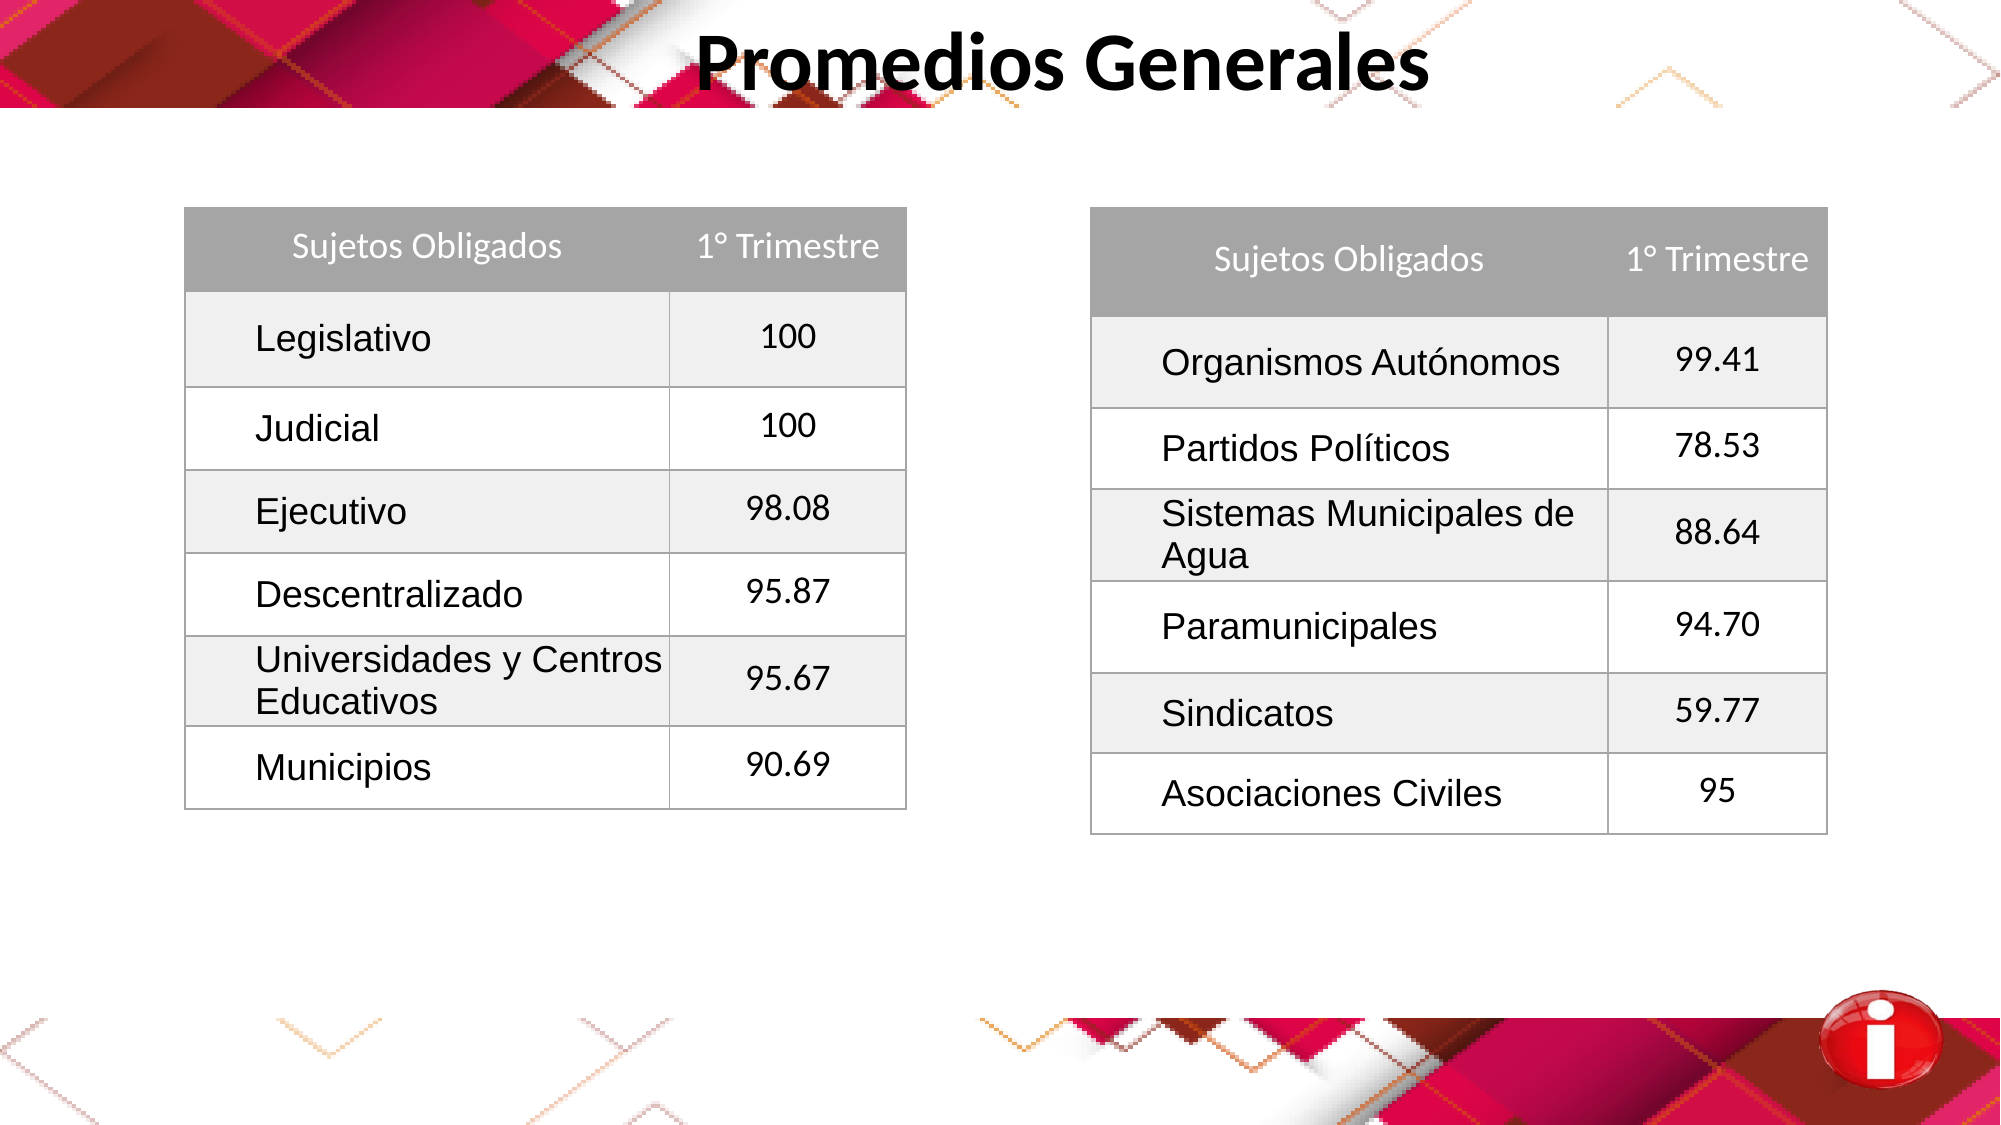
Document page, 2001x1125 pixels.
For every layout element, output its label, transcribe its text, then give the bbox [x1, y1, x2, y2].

table_cell 94.70 [1609, 582, 1826, 672]
table_cell 99.41 [1609, 317, 1826, 407]
table_cell 95.67 [670, 637, 905, 725]
picture [1497, 0, 2001, 108]
table_cell Judicial [186, 388, 669, 469]
table_cell Partidos Políticos [1092, 409, 1607, 488]
table_cell Sistemas Municipales de Agua [1092, 490, 1607, 580]
table_cell Organismos Autónomos [1092, 317, 1607, 407]
table_header 1° Trimestre [1608, 209, 1826, 315]
picture [0, 987, 2000, 1125]
text_box Promedios Generales [681, 0, 1497, 115]
table_cell Paramunicipales [1092, 582, 1607, 672]
table_cell 78.53 [1609, 409, 1826, 488]
table_header Sujetos Obligados [186, 209, 670, 290]
table_cell Sindicatos [1092, 674, 1607, 752]
table_cell 95 [1609, 754, 1826, 833]
table_cell 59.77 [1609, 674, 1826, 752]
table_cell Universidades y Centros Educativos [186, 637, 669, 725]
table_header 1° Trimestre [670, 209, 905, 290]
table_cell Ejecutivo [186, 471, 669, 552]
picture [0, 0, 681, 108]
table_cell 100 [670, 292, 905, 386]
table_cell 100 [670, 388, 905, 469]
table_cell Asociaciones Civiles [1092, 754, 1607, 833]
table_header Sujetos Obligados [1092, 209, 1608, 315]
table_cell Descentralizado [186, 554, 669, 635]
table_cell Municipios [186, 727, 669, 808]
table_cell 98.08 [670, 471, 905, 552]
table_cell 90.69 [670, 727, 905, 808]
table_cell 95.87 [670, 554, 905, 635]
table_cell 88.64 [1609, 490, 1826, 580]
table_cell Legislativo [186, 292, 669, 386]
